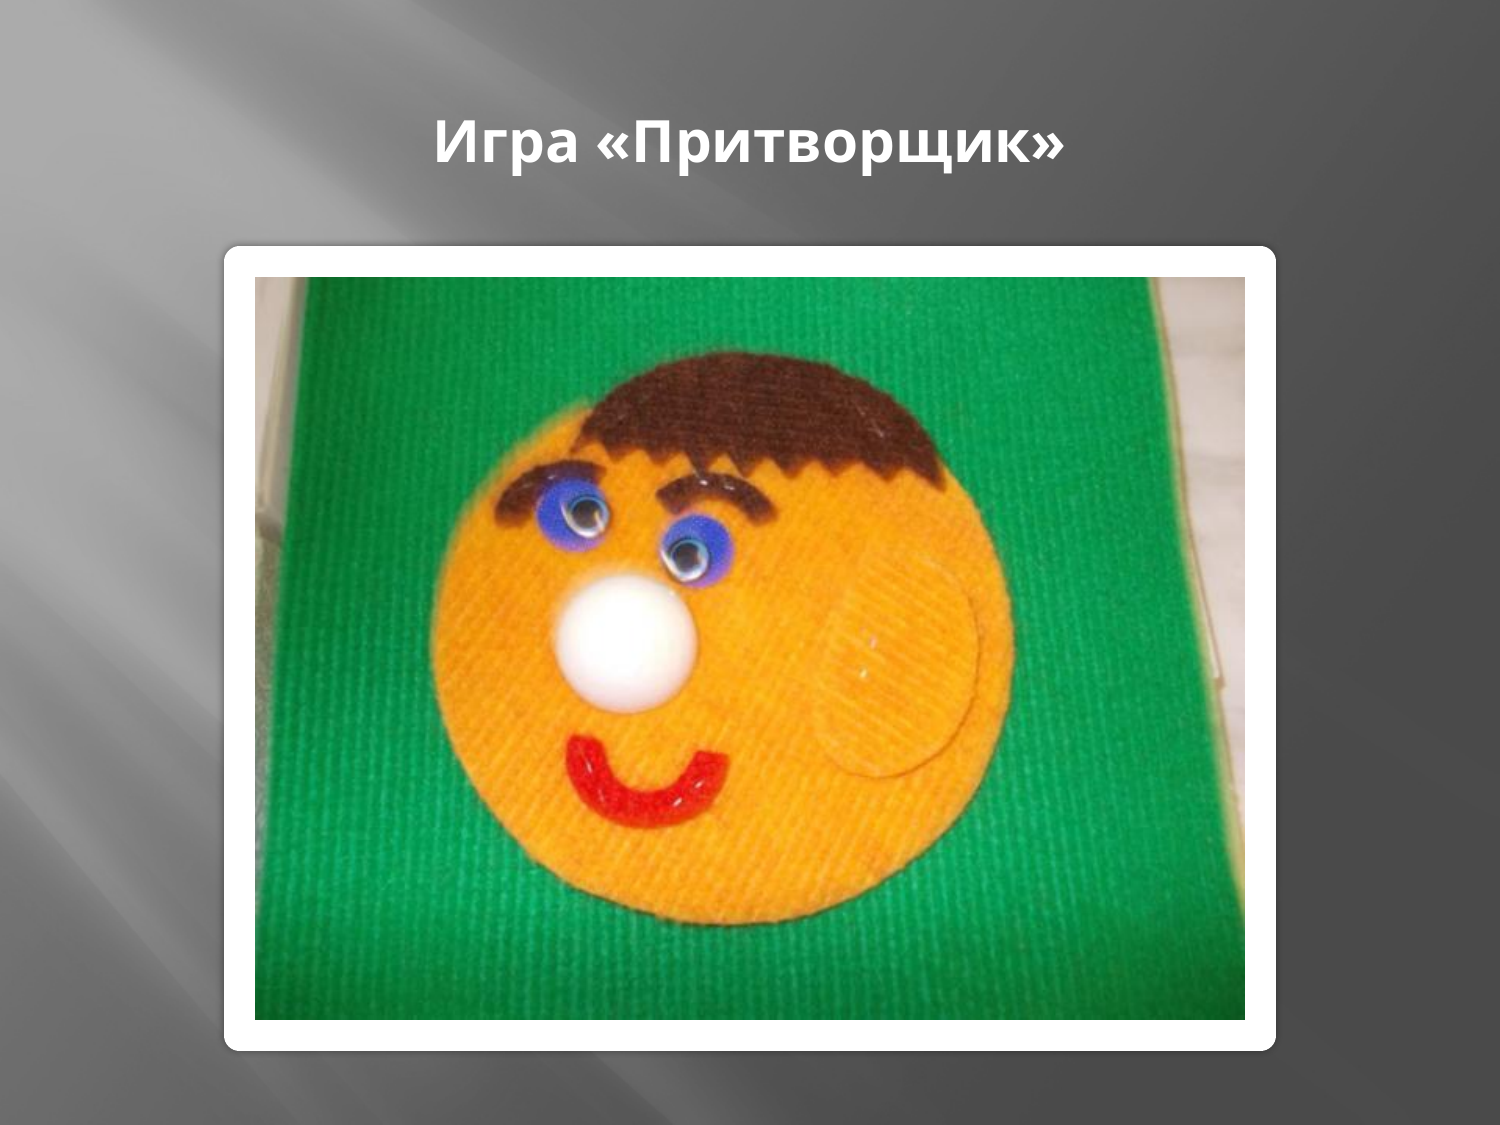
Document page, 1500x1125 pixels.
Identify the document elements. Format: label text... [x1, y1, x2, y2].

title Игра «Притворщик» [75, 45, 1425, 233]
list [255, 277, 1245, 1021]
